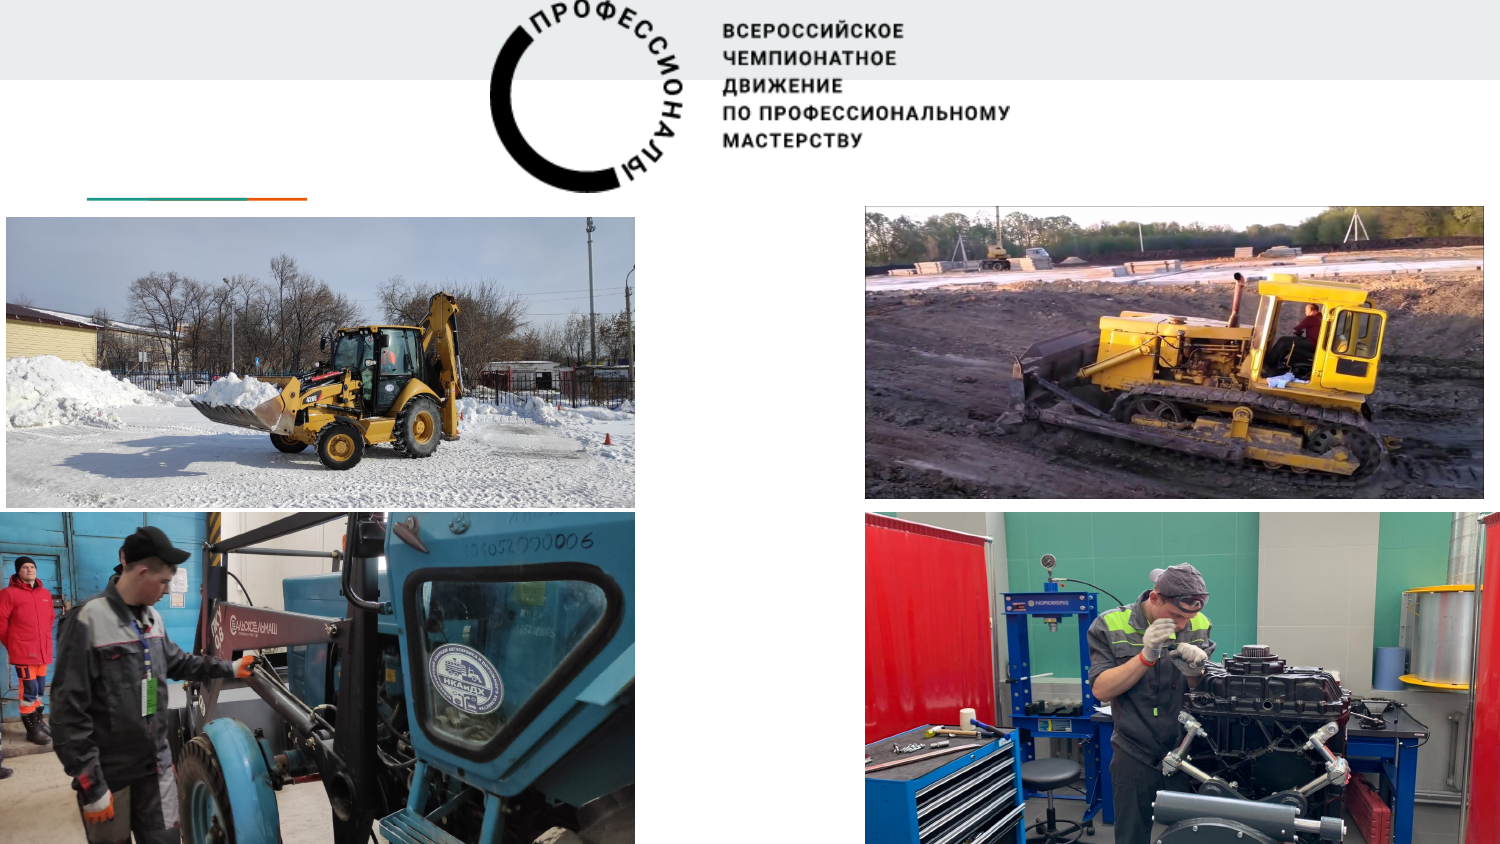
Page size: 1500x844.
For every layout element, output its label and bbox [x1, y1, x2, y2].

picture [5, 216, 635, 508]
picture [490, 0, 1010, 193]
picture [865, 512, 1500, 844]
picture [865, 206, 1484, 499]
picture [0, 512, 635, 844]
